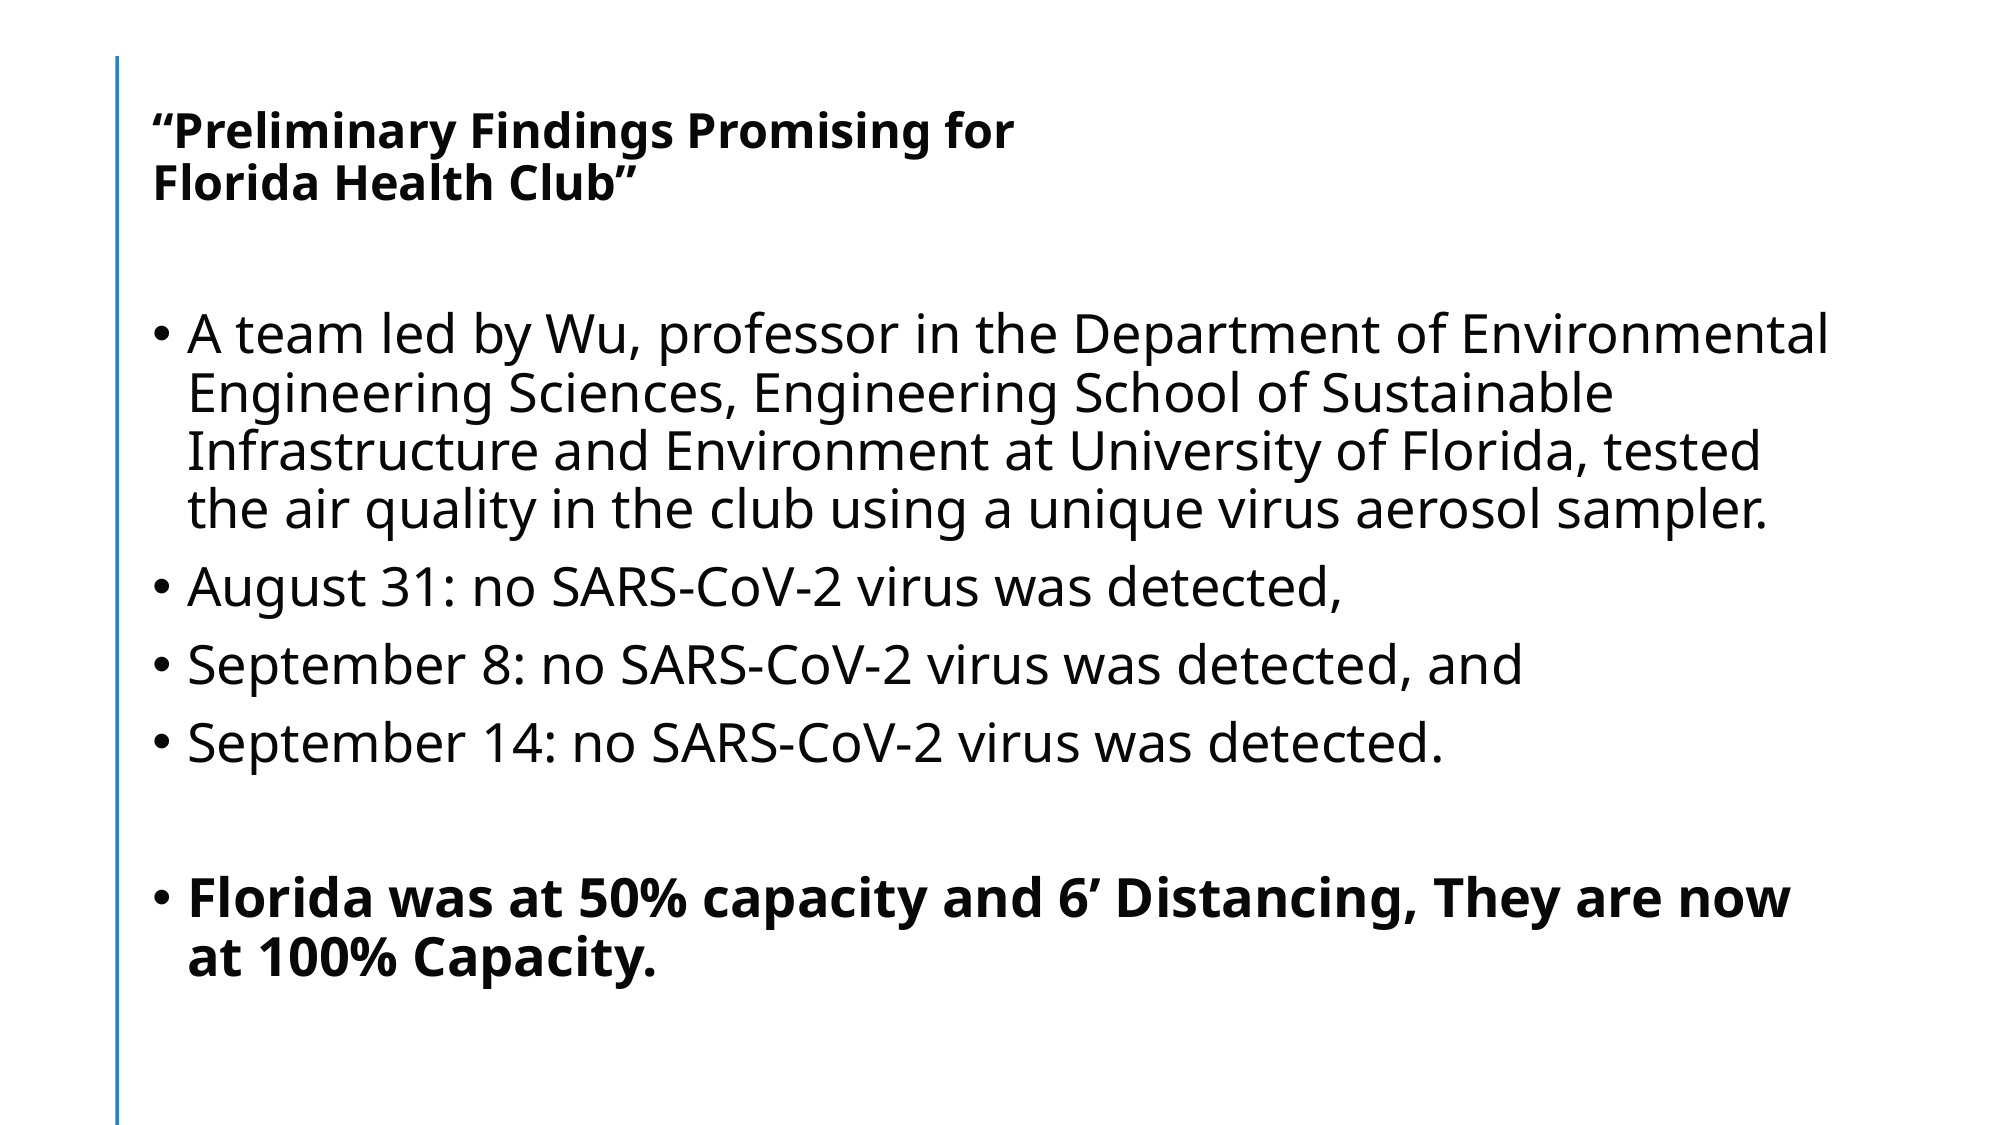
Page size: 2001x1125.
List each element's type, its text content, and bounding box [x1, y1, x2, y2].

title “Preliminary Findings Promising for Florida Health Club” [137, 98, 1863, 278]
list A team led by Wu, professor in the Department of Environmental Engineering Sciences, Engineering School of Sustainable Infrastructure and Environment at University of Florida, tested the air quality in the club using a unique virus aerosol sampler. August 31: no SARS-CoV-2 virus was detected, September 8: no SARS-CoV-2 virus was detected, and September 14: no SARS-CoV-2 virus was detected. Florida was at 50% capacity and 6’ Distancing, They are now at 100% Capacity. [137, 299, 1863, 1014]
